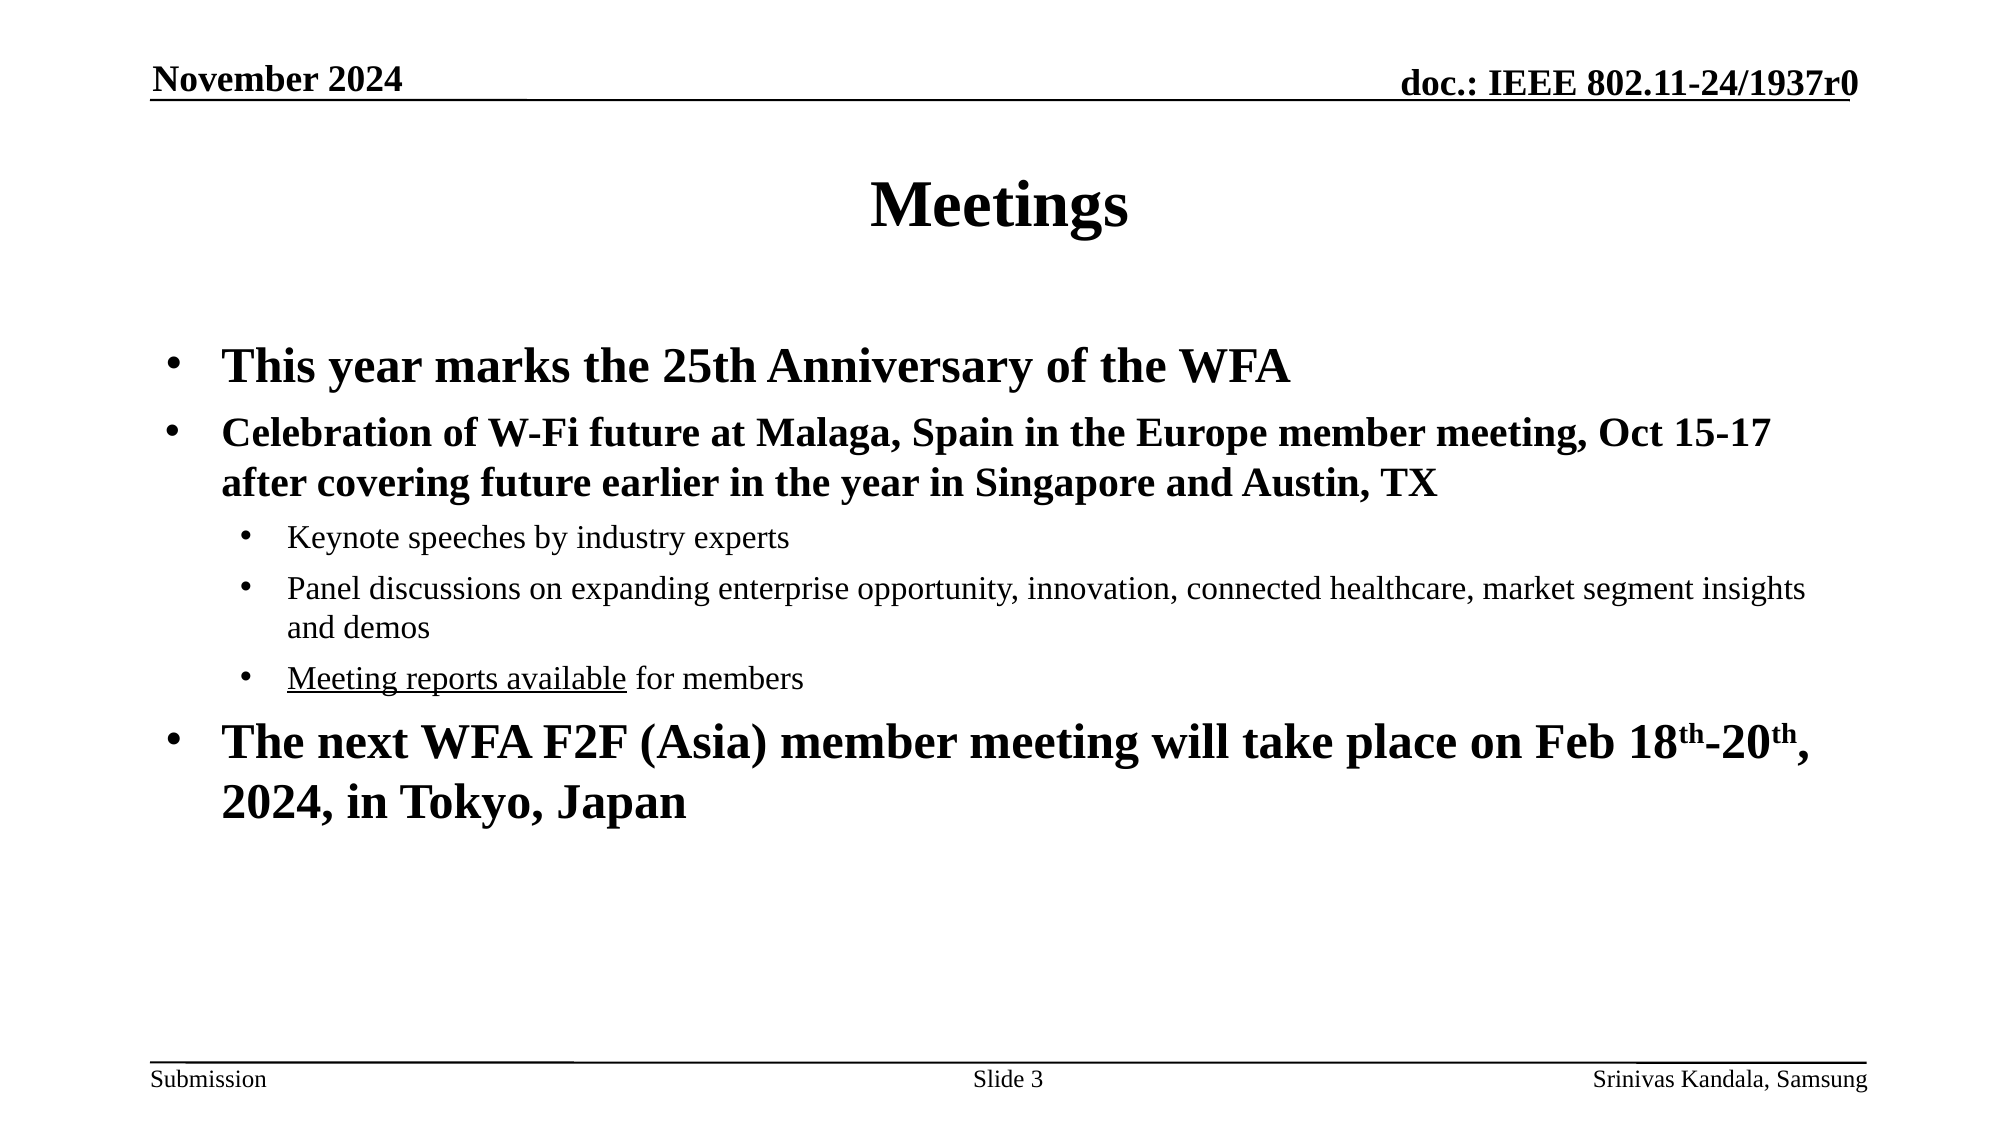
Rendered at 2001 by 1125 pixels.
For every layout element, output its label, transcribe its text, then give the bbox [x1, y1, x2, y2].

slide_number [152, 54, 563, 100]
slide_number Slide 3 [950, 1061, 1067, 1123]
footer Srinivas Kandala, Samsung [1171, 1061, 1869, 1093]
title Meetings [149, 112, 1850, 288]
list This year marks the 25th Anniversary of the WFA Celebration of W-Fi future at Malaga, Spain in the Europe member meeting, Oct 15-17 after covering future earlier in the year in Singapore and Austin, TX Keynote speeches by industry experts Panel discussions on expanding enterprise opportunity, innovation, connected healthcare, market segment insights and demos Meeting reports available for members The next WFA F2F (Asia) member meeting will take place on Feb 18th-20th, 2024, in Tokyo, Japan [149, 324, 1850, 1000]
